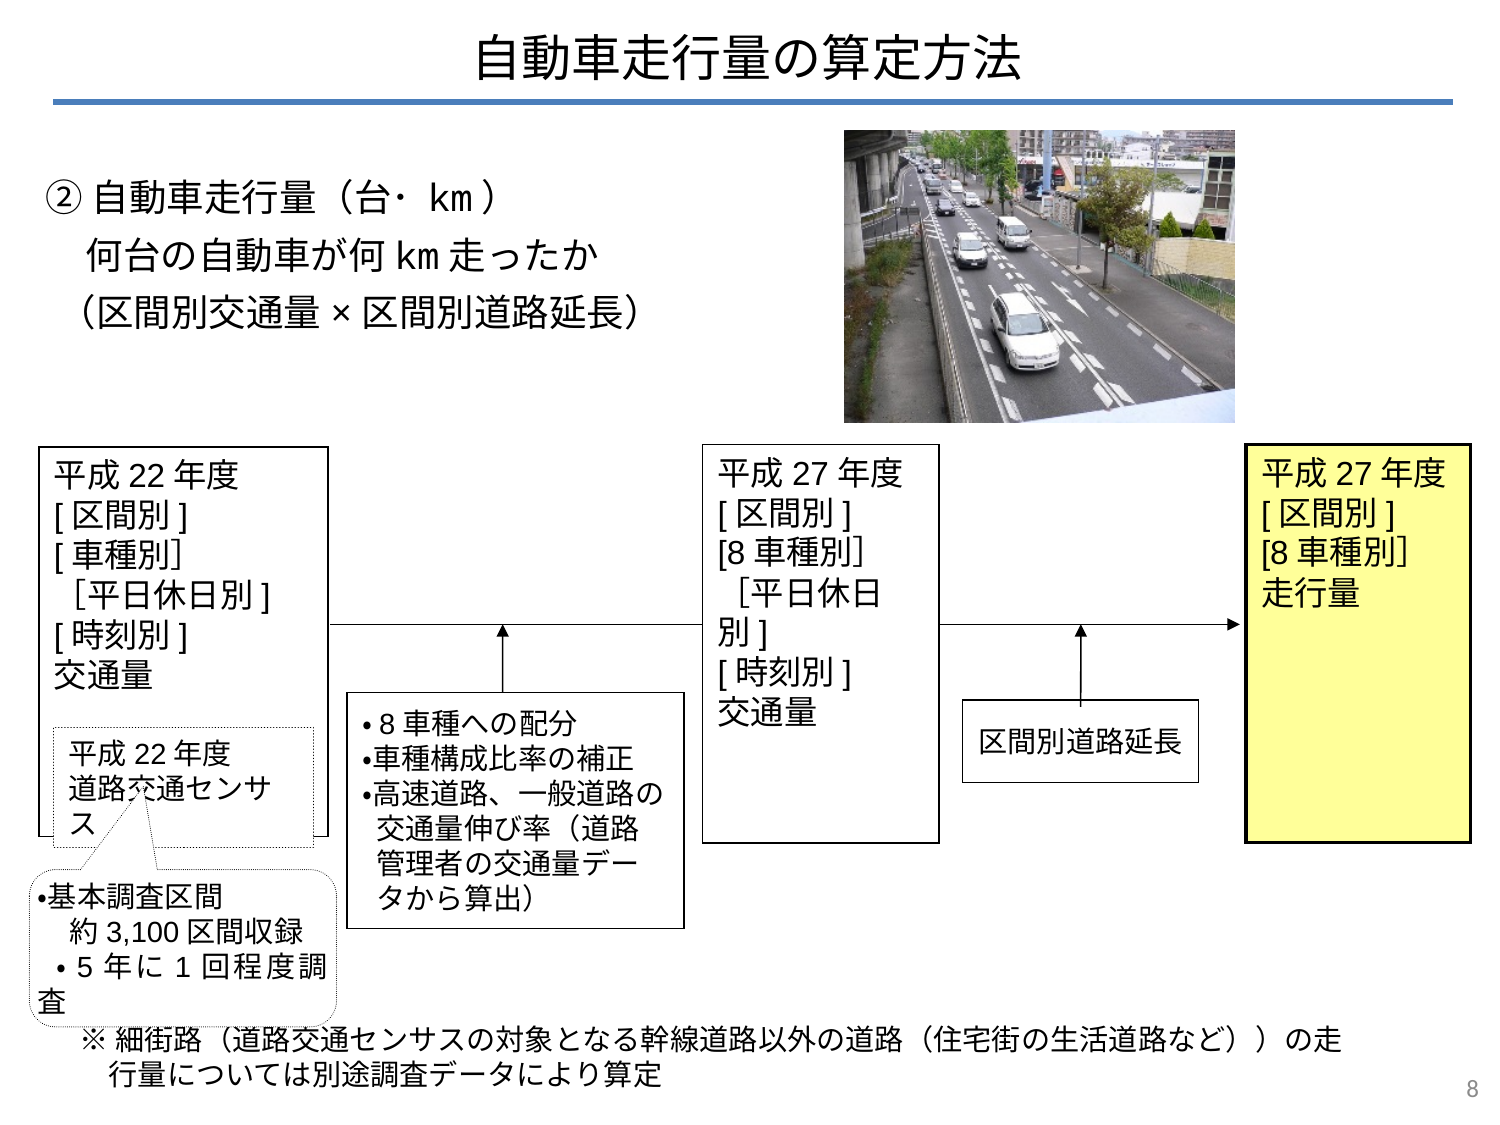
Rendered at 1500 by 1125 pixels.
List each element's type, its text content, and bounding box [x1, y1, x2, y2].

text_box [496, 632, 509, 692]
text_box [1074, 632, 1088, 707]
text_box ・8車種への配分 ・車種構成比率の補正 ・高速道路、一般道路の交通量伸び率（道路管理者の交通量データから算出） [347, 692, 684, 929]
text_box ※細街路（道路交通センサスの対象となる幹線道路以外の道路（住宅街の生活道路など））の走行量については別途調査データにより算定 [50, 994, 1359, 1118]
text_box 平成27年度 [区間別] [8車種別］ ［平日休日別] [時刻別] 交通量 [702, 444, 939, 623]
text_box [0, 0, 1500, 75]
text_box ・基本調査区間 約3,100区間収録 ・5年に1回程度調査 [29, 786, 337, 1027]
text_box 平成22年度 道路交通センサス [53, 727, 314, 848]
text_box 区間別道路延長 [962, 699, 1199, 783]
text_box 7 [1433, 1057, 1495, 1118]
text_box 自動車走行量の算定方法 [277, 76, 1217, 94]
text_box 平成22年度 [区間別] [車種別］ ［平日休日別] [時刻別] 交通量 [38, 446, 329, 837]
text_box ②自動車走行量（台･ km） 何台の自動車が何km走ったか （区間別交通量×区間別道路延長） [42, 172, 750, 362]
picture [844, 130, 1235, 423]
text_box 平成27年度 [区間別] [8車種別］ ［平日休日別] [時刻別] 交通量 [702, 632, 939, 843]
text_box 平成27年度 [区間別] [8車種別］ 走行量 [1246, 444, 1471, 843]
